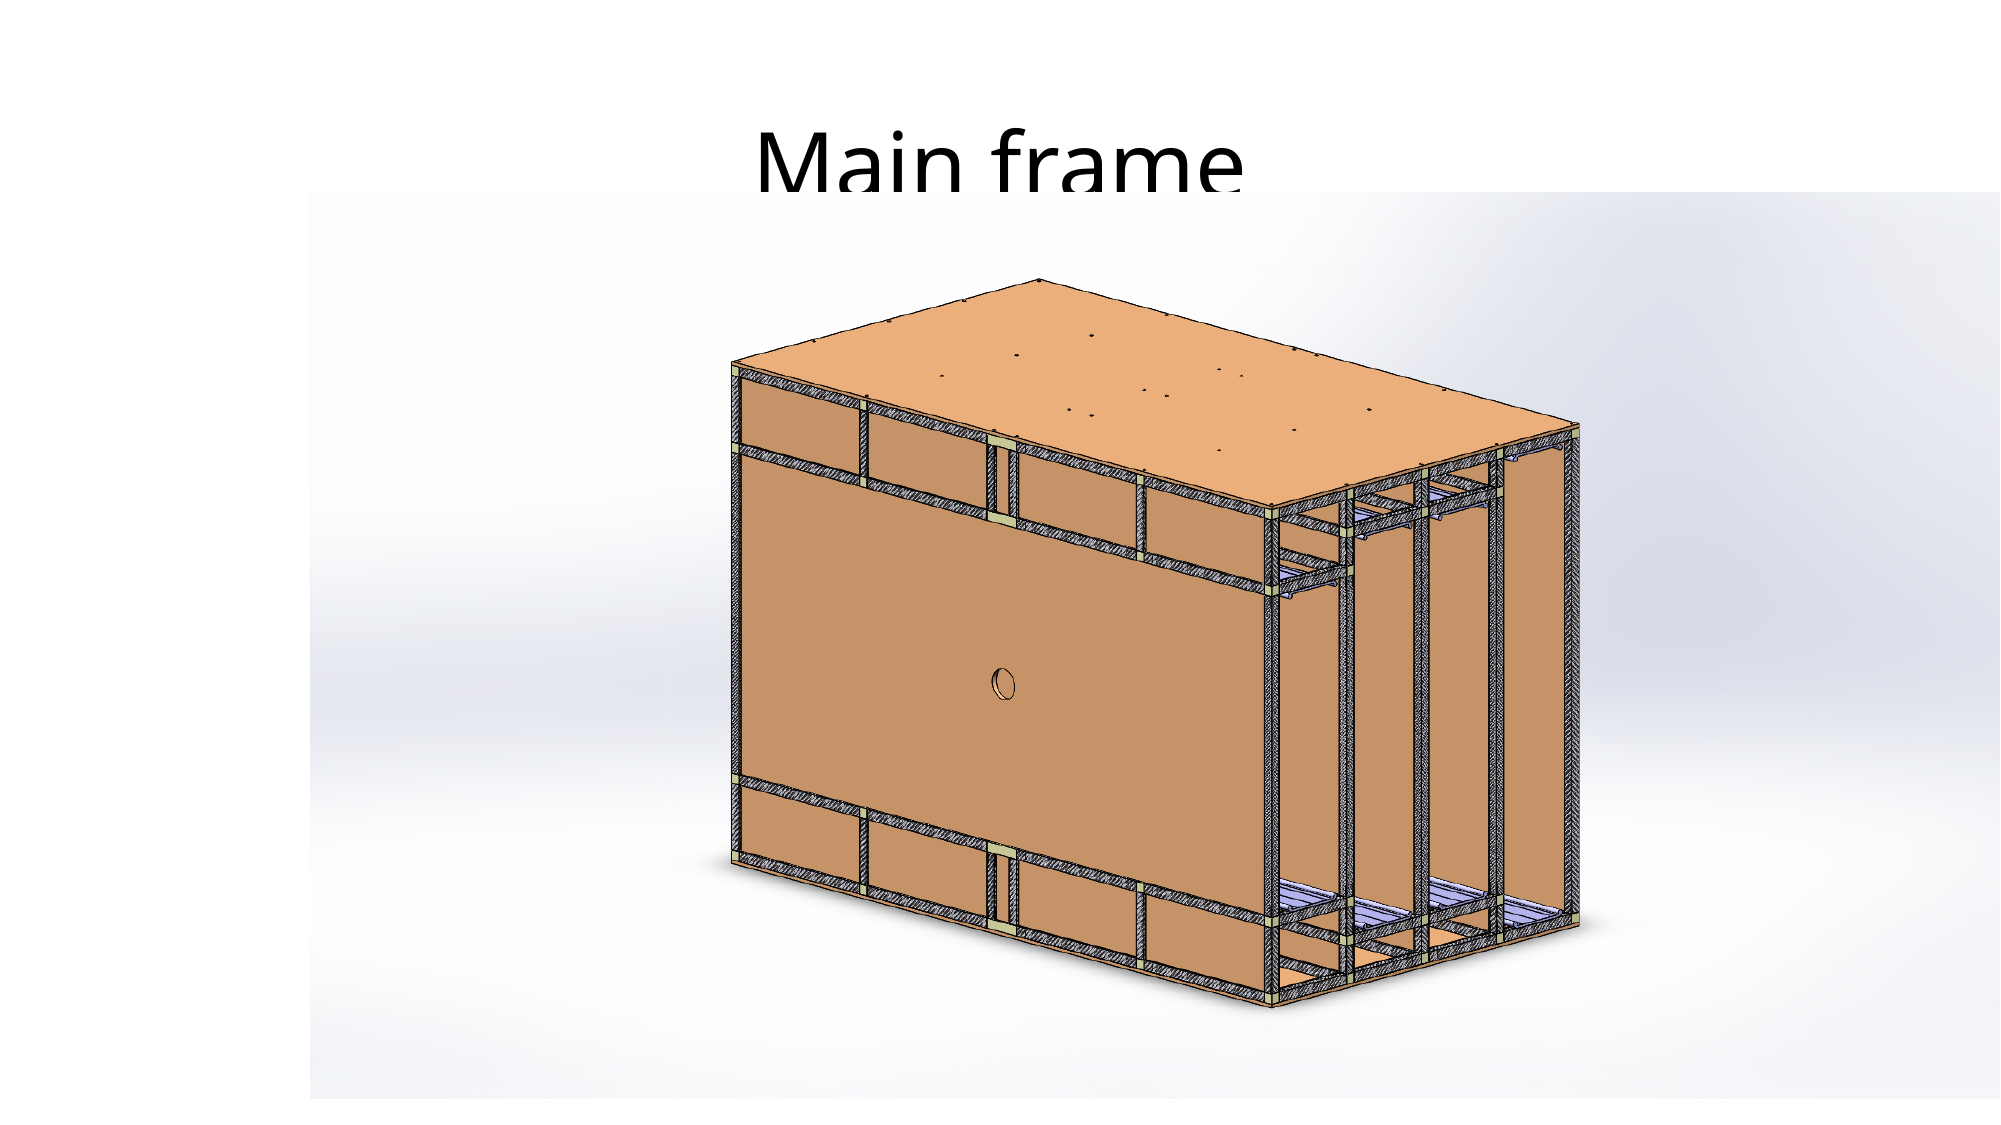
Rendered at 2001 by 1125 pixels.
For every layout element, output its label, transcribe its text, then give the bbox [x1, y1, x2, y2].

picture [310, 192, 2000, 1099]
title Main frame [137, 59, 1863, 278]
